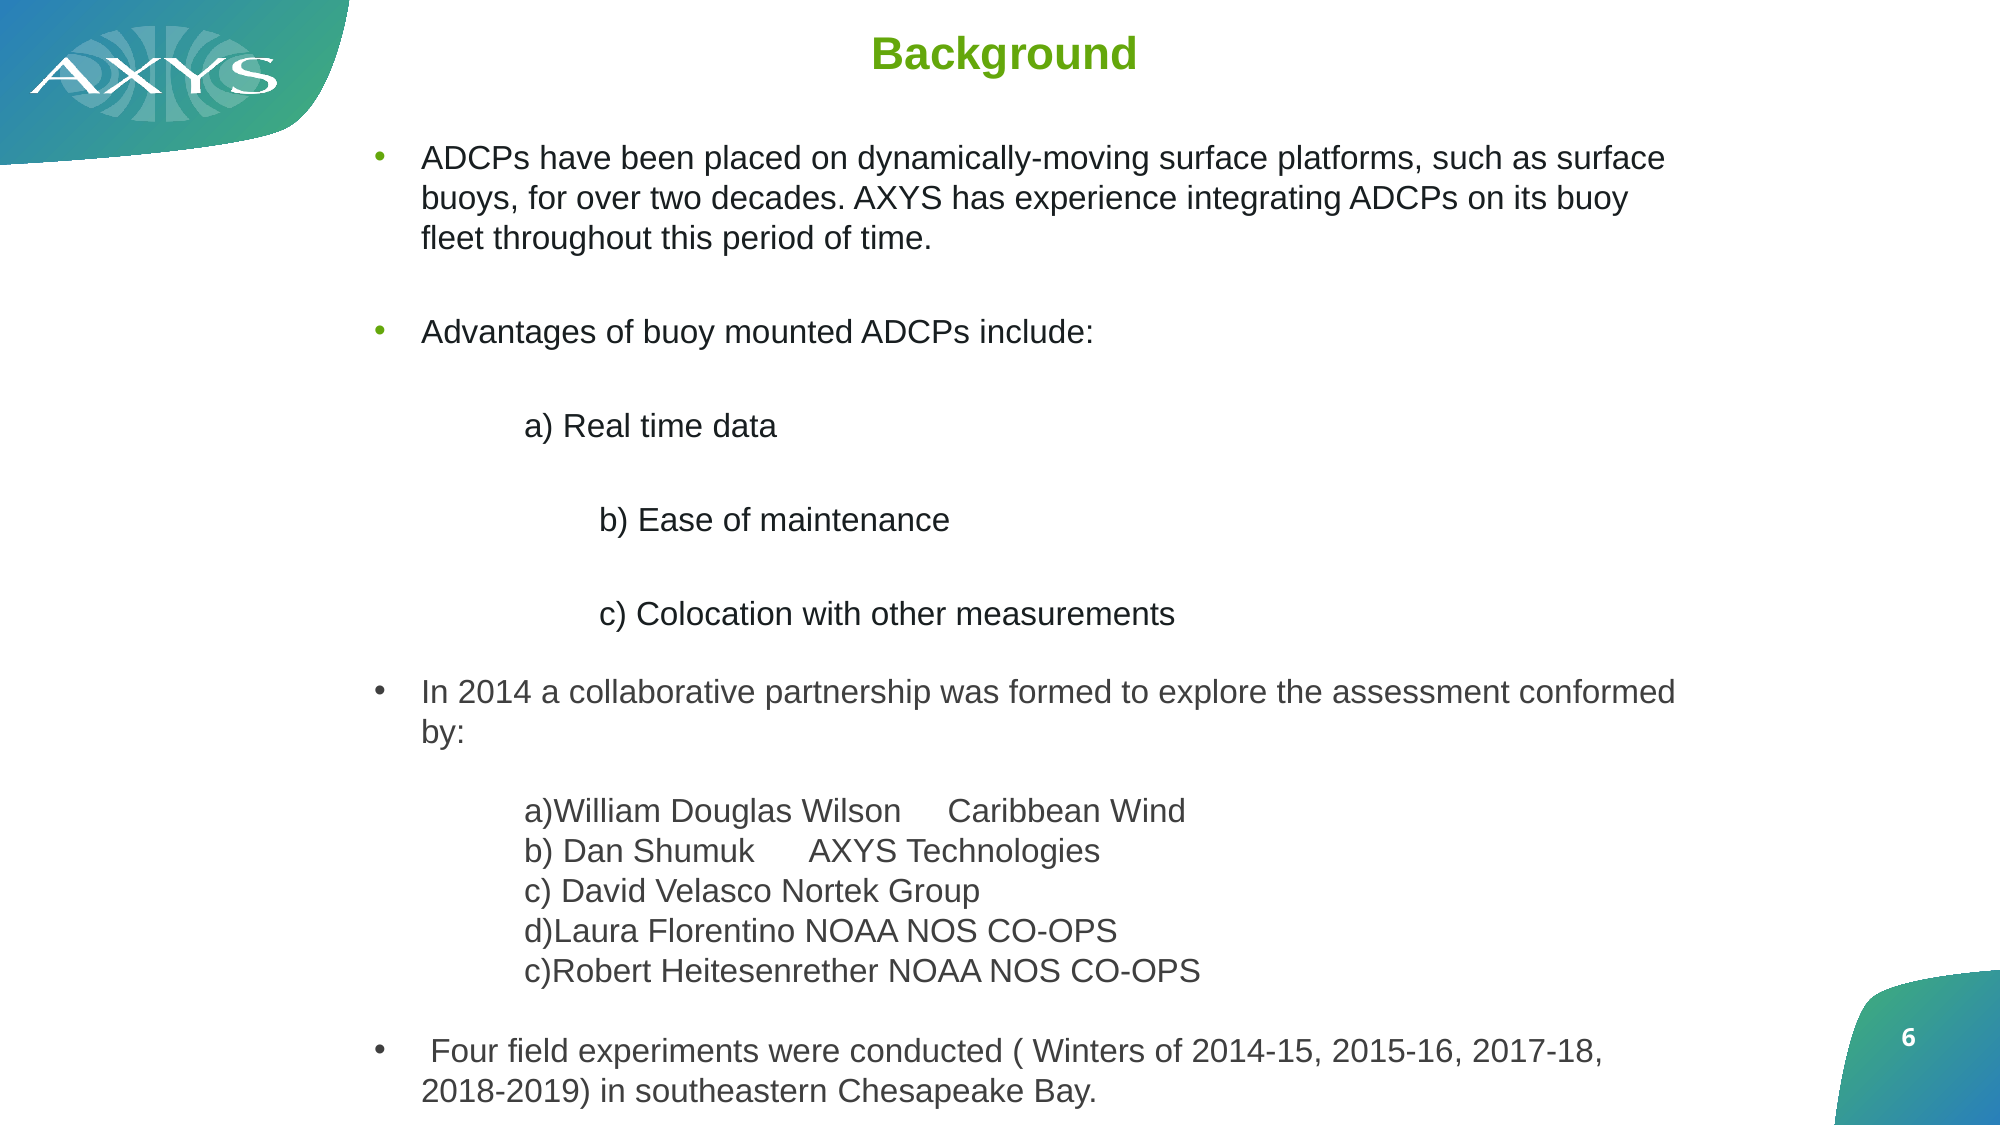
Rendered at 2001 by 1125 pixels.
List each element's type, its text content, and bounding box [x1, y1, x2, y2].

text_box Background [348, 16, 1662, 87]
text_box [0, 0, 350, 97]
text_box 6 [1868, 1014, 1949, 1064]
text_box ADCPs have been placed on dynamically-moving surface platforms, such as surface buoys, for over two decades. AXYS has experience integrating ADCPs on its buoy fleet throughout this period of time. Advantages of buoy mounted ADCPs include: a) Real time data b) Ease of maintenance c) Colocation with other measurements In 2014 a collaborative partnership was formed to explore the assessment conformed by: a)William Douglas Wilson Caribbean Wind b) Dan Shumuk AXYS Technologies c) David Velasco Nortek Group d)Laura Florentino NOAA NOS CO-OPS c)Robert Heitesenrether NOAA NOS CO-OPS Four field experiments were conducted ( Winters of 2014-15, 2015-16, 2017-18, 2018-2019) in southeastern Chesapeake Bay. [359, 128, 1701, 1117]
text_box [1834, 970, 2000, 1125]
text_box [0, 129, 284, 165]
picture [0, 16, 317, 129]
